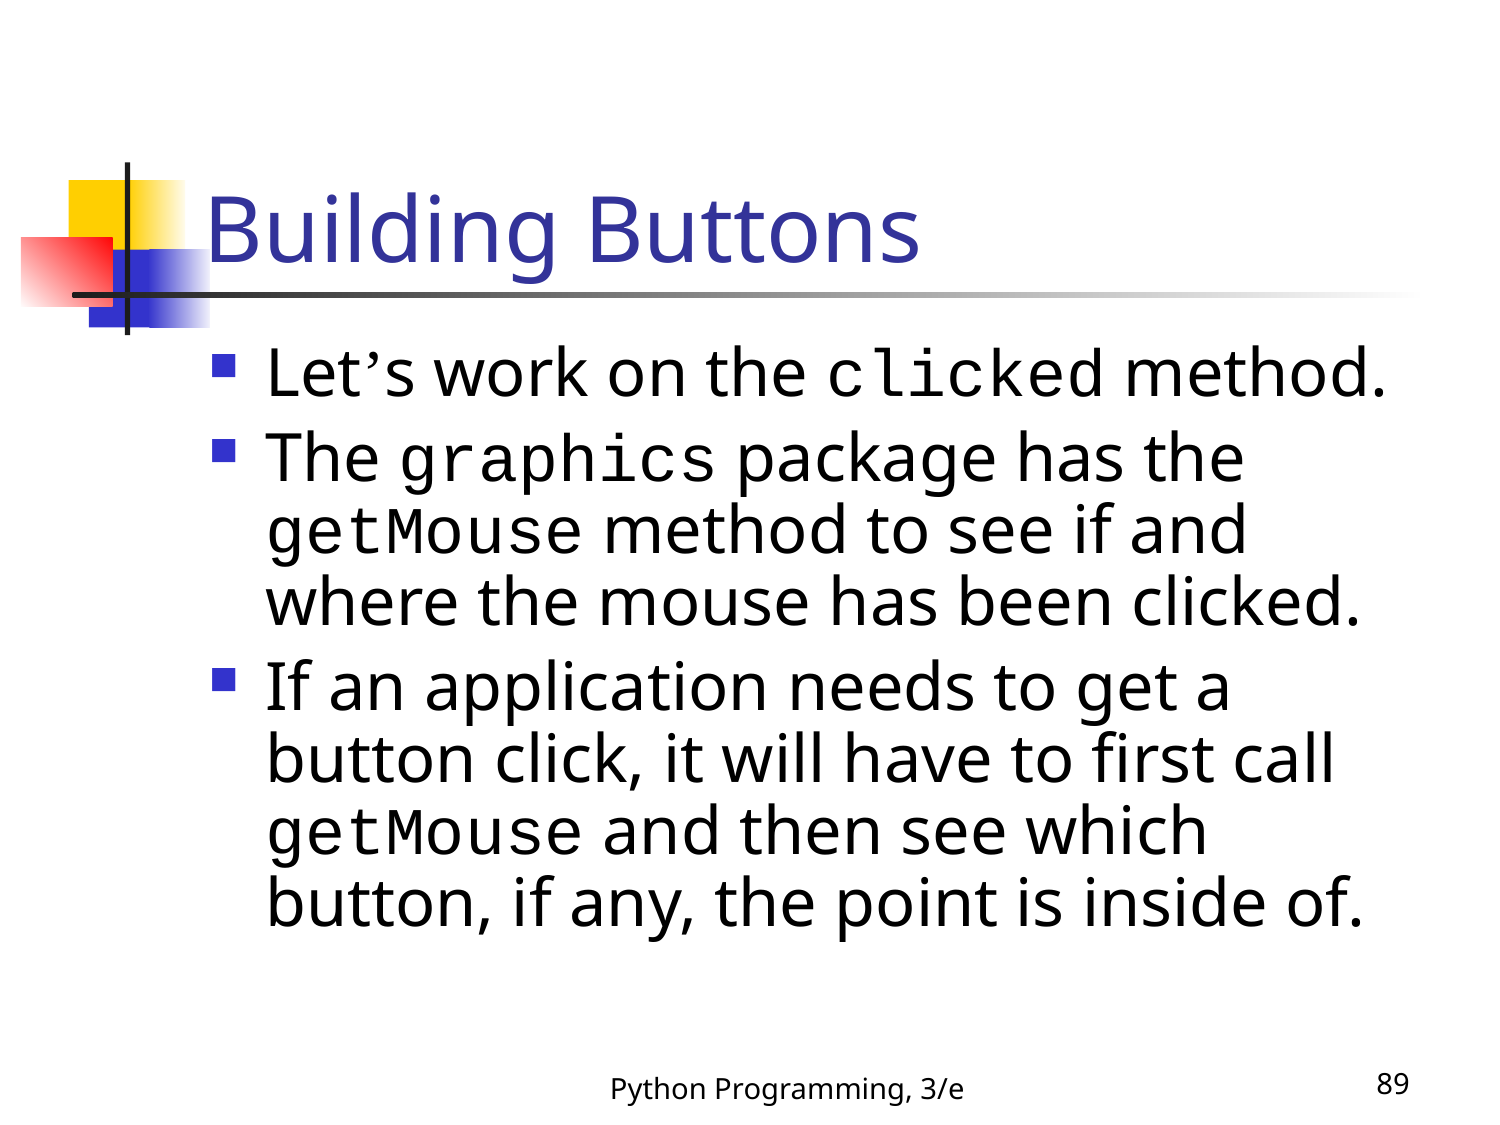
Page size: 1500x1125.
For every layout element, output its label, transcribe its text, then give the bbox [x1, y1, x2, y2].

title Building Buttons [188, 101, 1468, 289]
footer Python Programming, 3/e [549, 1037, 1026, 1113]
slide_number 89 [1112, 1037, 1426, 1113]
list Let’s work on the clicked method. The graphics package has the getMouse method to see if and where the mouse has been clicked. If an application needs to get a button click, it will have to first call getMouse and then see which button, if any, the point is inside of. [193, 331, 1469, 1006]
